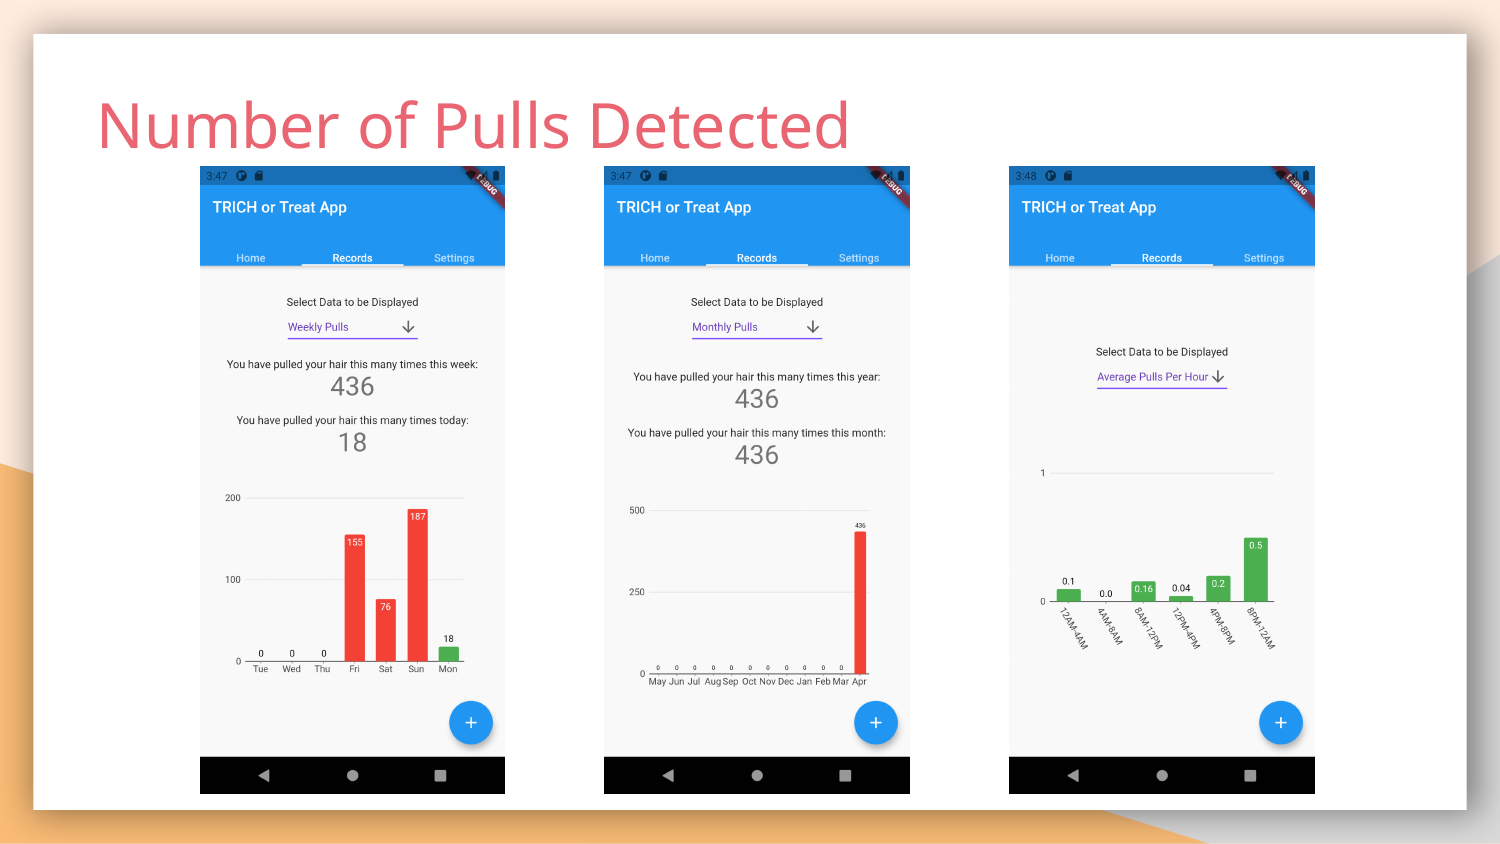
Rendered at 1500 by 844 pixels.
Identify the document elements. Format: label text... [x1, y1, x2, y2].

picture [199, 166, 506, 794]
picture [604, 166, 910, 794]
picture [1009, 166, 1315, 794]
title Number of Pulls Detected [81, 71, 1419, 228]
